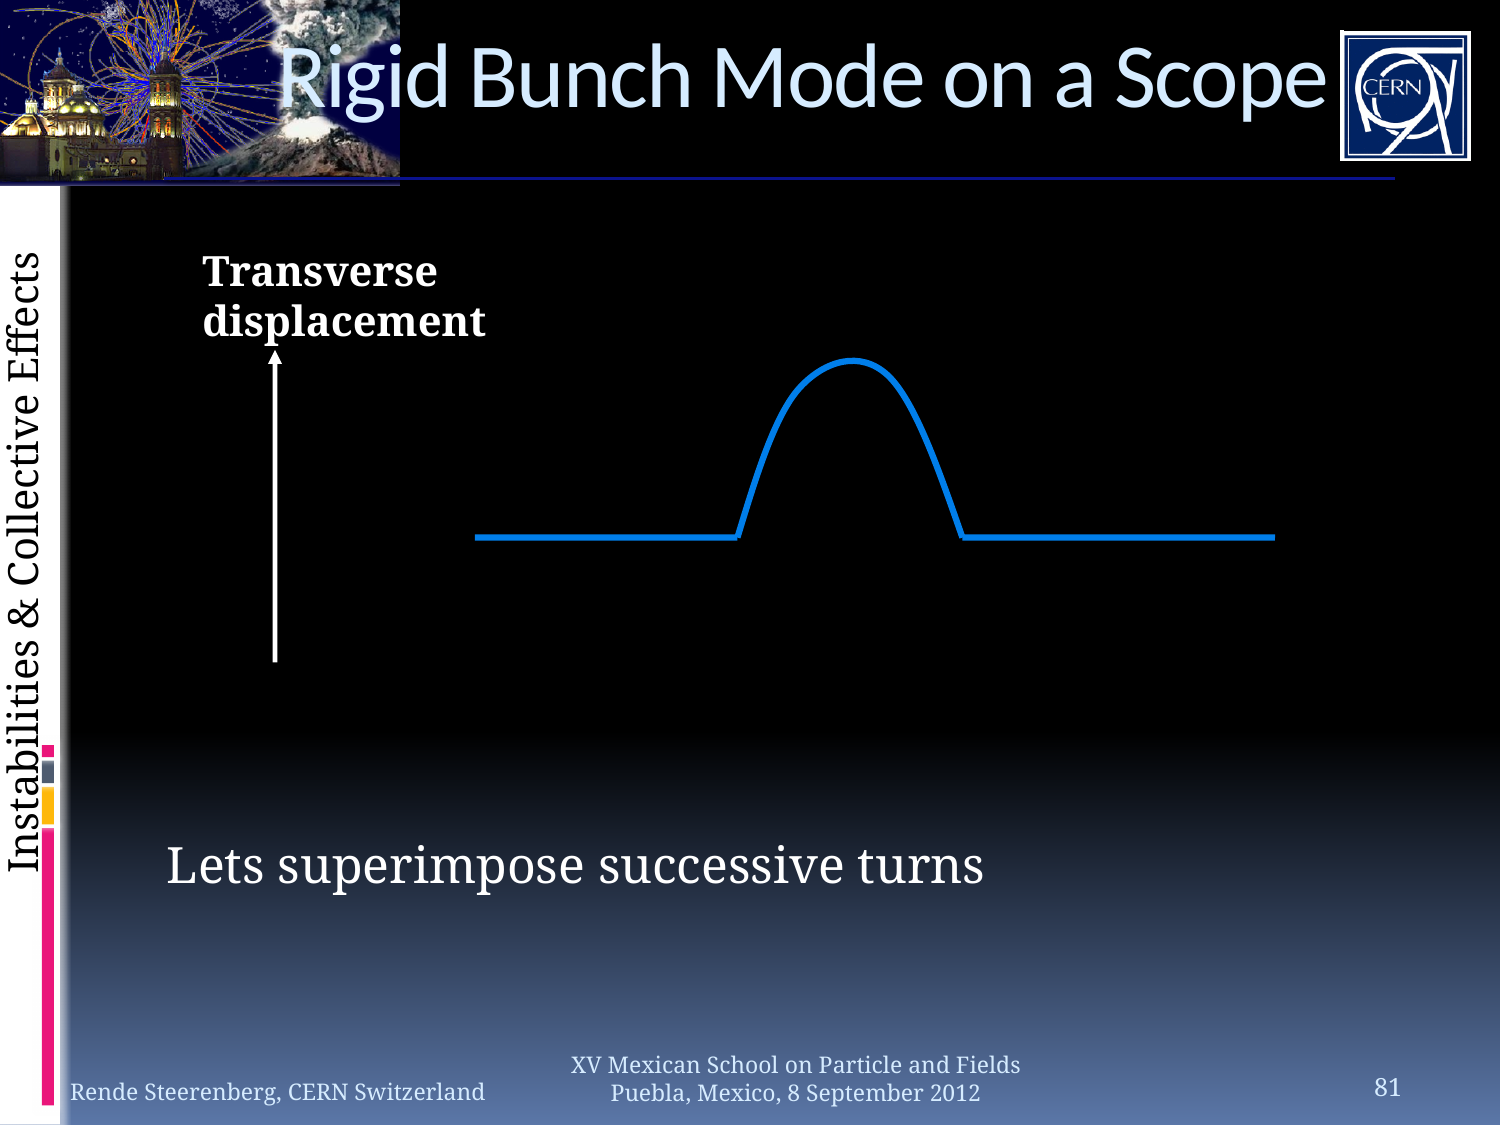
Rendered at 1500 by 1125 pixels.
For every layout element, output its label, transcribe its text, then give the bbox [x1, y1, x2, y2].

slide_number 81 [1359, 1052, 1488, 1113]
text_box Lets superimpose successive turns [152, 825, 1001, 901]
title Rigid Bunch Mode on a Scope [409, 8, 1378, 159]
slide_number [549, 1053, 1043, 1114]
picture [0, 0, 400, 187]
text_box Instabilities & Collective Effects [0, 197, 55, 1125]
text_box [268, 353, 282, 663]
footer Rende Steerenberg, CERN Switzerland [55, 1052, 514, 1113]
text_box Transverse displacement [187, 237, 525, 353]
text_box [737, 360, 963, 538]
picture [1340, 30, 1471, 162]
